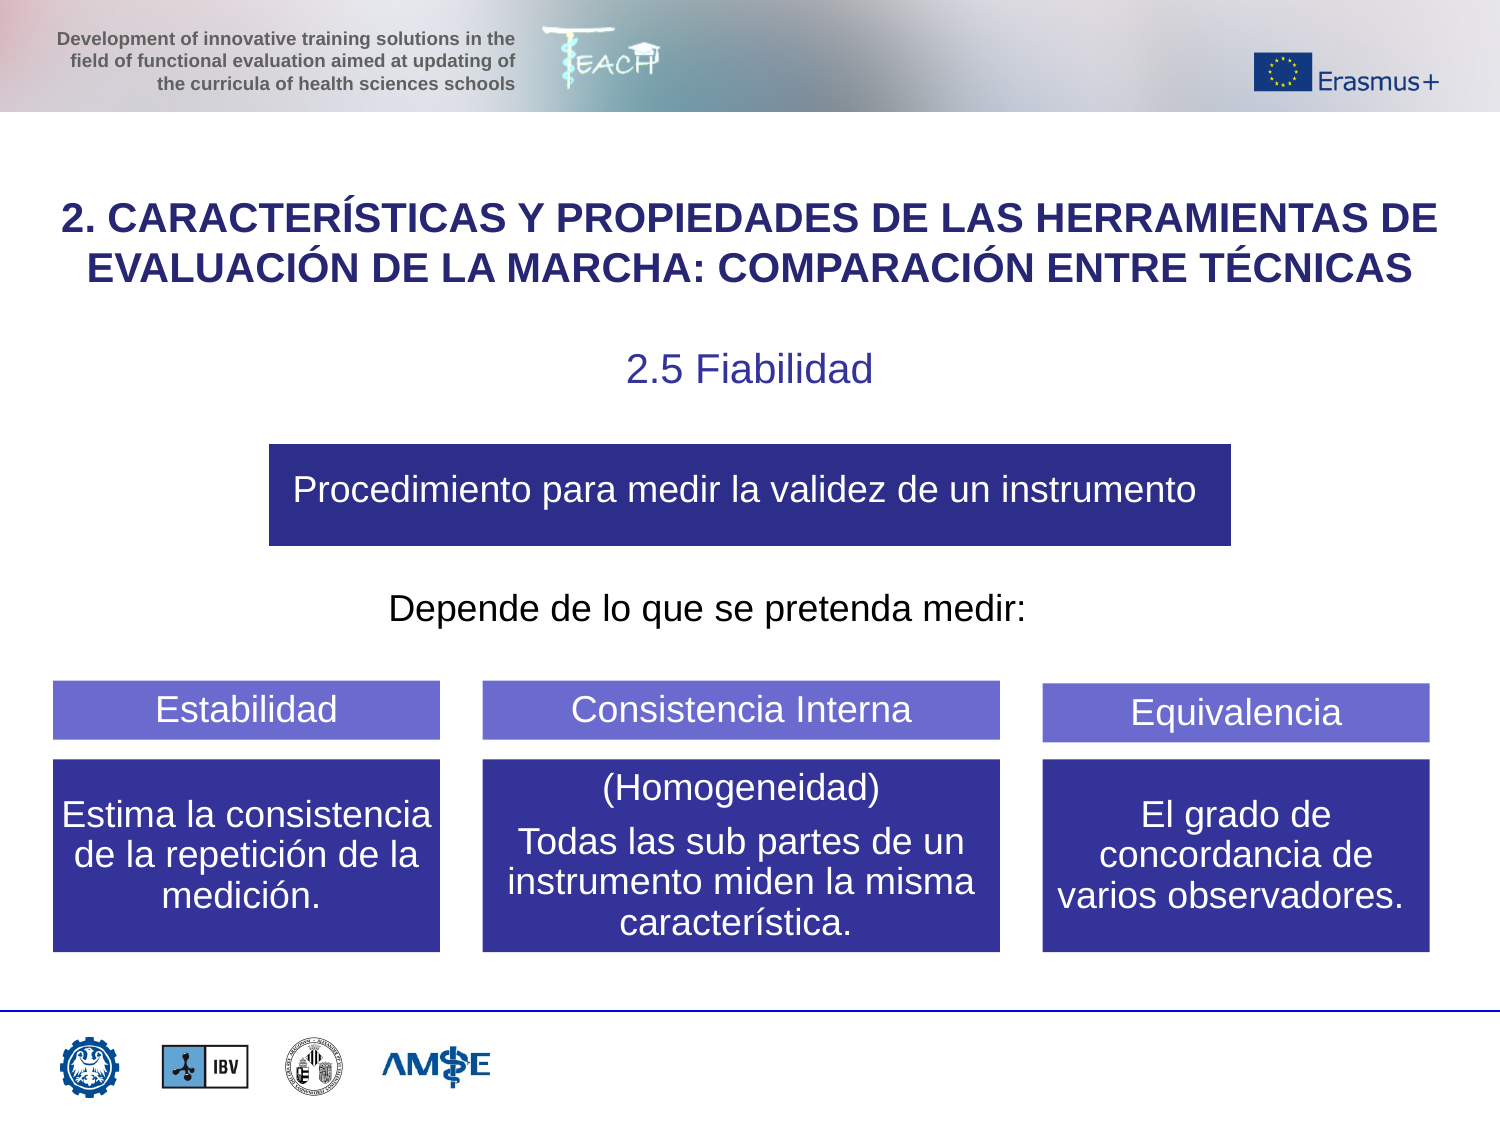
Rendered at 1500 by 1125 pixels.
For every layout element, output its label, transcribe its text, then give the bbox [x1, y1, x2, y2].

picture [0, 1, 1500, 112]
picture [53, 1035, 126, 1099]
picture [379, 1044, 491, 1089]
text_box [482, 759, 1001, 953]
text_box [1042, 683, 1430, 743]
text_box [266, 441, 1233, 549]
text_box 2.5 Fiabilidad [206, 334, 1294, 400]
picture [161, 1044, 249, 1089]
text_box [1042, 759, 1430, 953]
picture [284, 1036, 344, 1097]
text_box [52, 759, 441, 953]
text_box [52, 680, 441, 740]
text_box 2. CARACTERÍSTICAS Y PROPIEDADES DE LAS HERRAMIENTAS DE EVALUACIÓN DE LA MARCHA: COMPARACIÓN ENTRE TÉCNICAS [41, 183, 1459, 299]
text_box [482, 680, 1001, 740]
text_box Depende de lo que se pretenda medir: [373, 576, 1127, 637]
